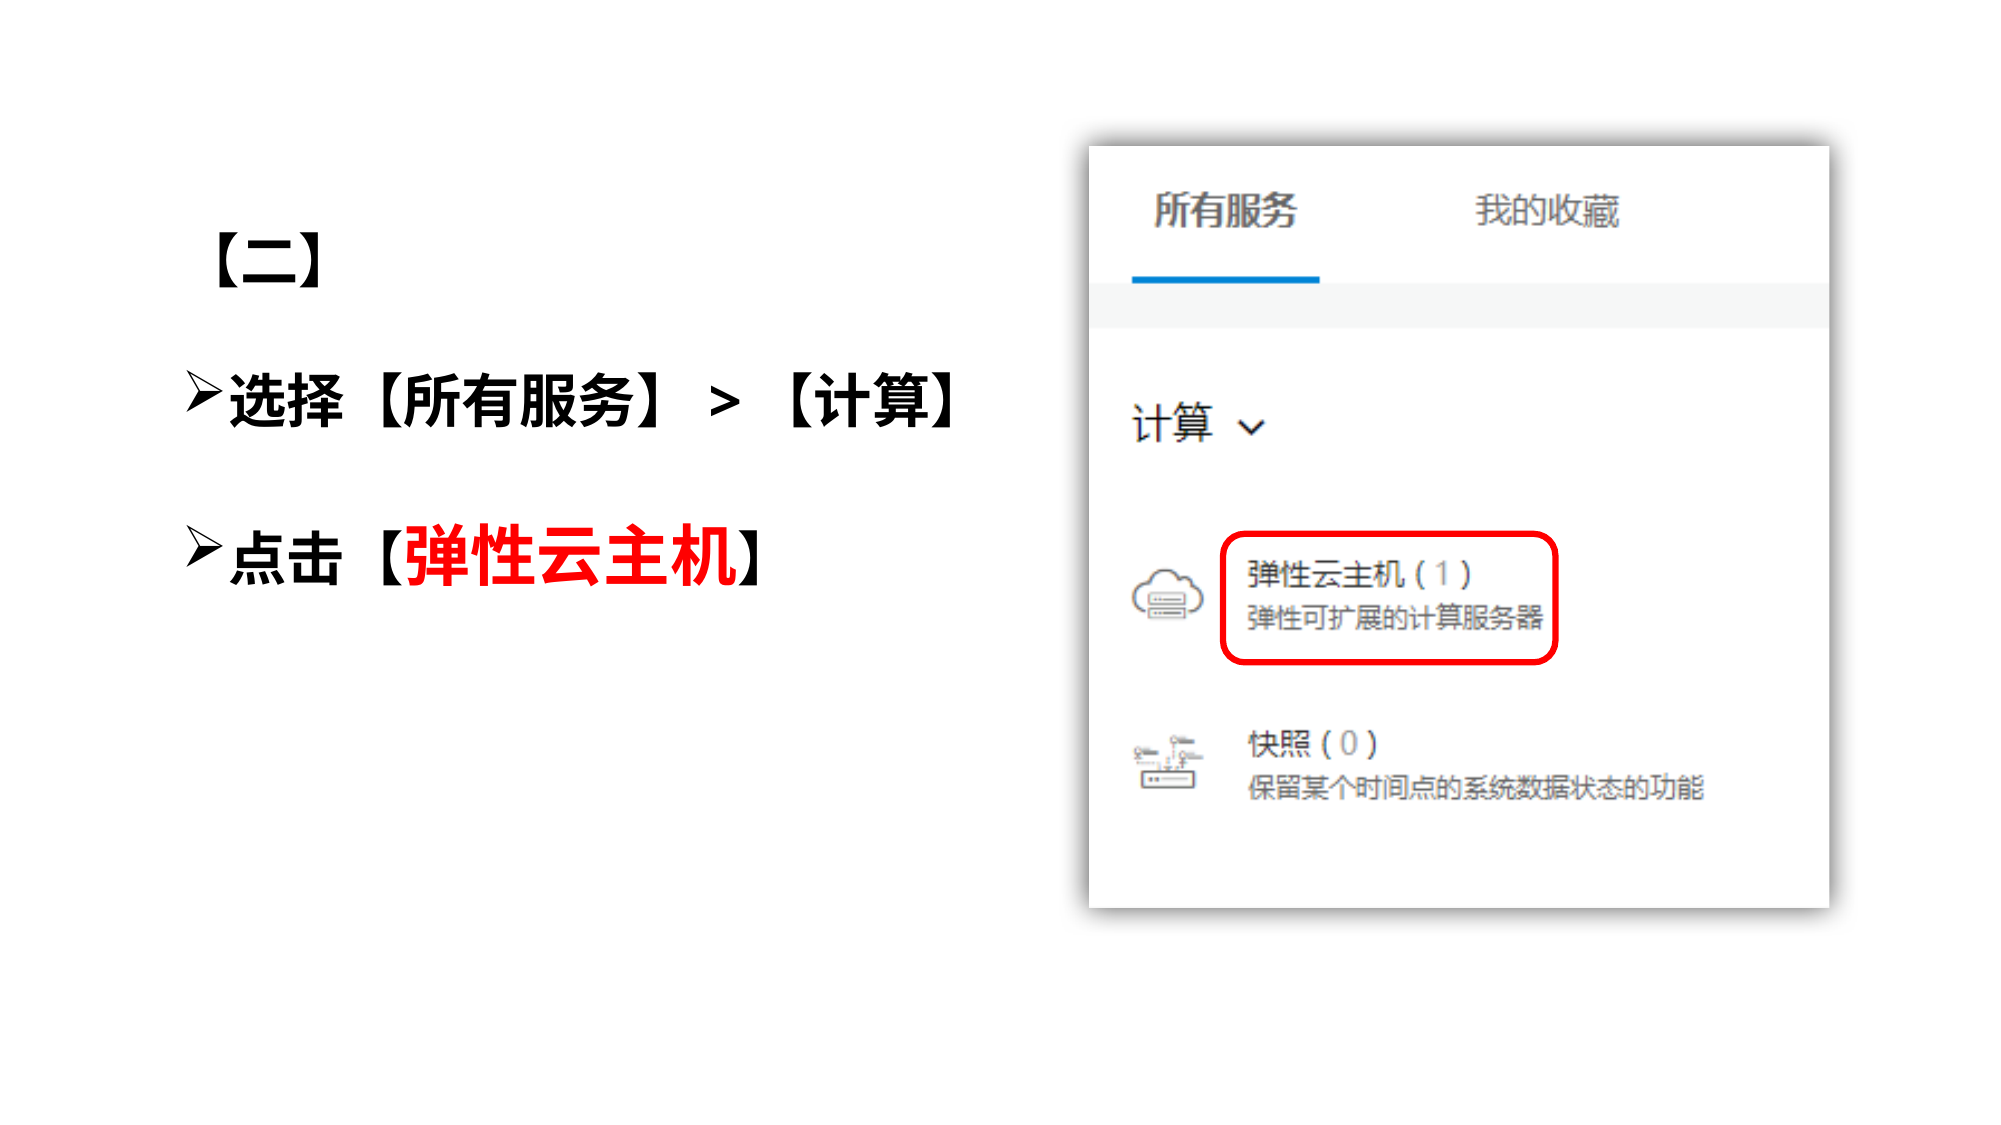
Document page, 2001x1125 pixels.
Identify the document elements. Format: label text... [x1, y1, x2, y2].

picture [1089, 146, 1830, 908]
text_box 【二】 选择【所有服务】>【计算】 点击【弹性云主机】 [166, 146, 1004, 602]
